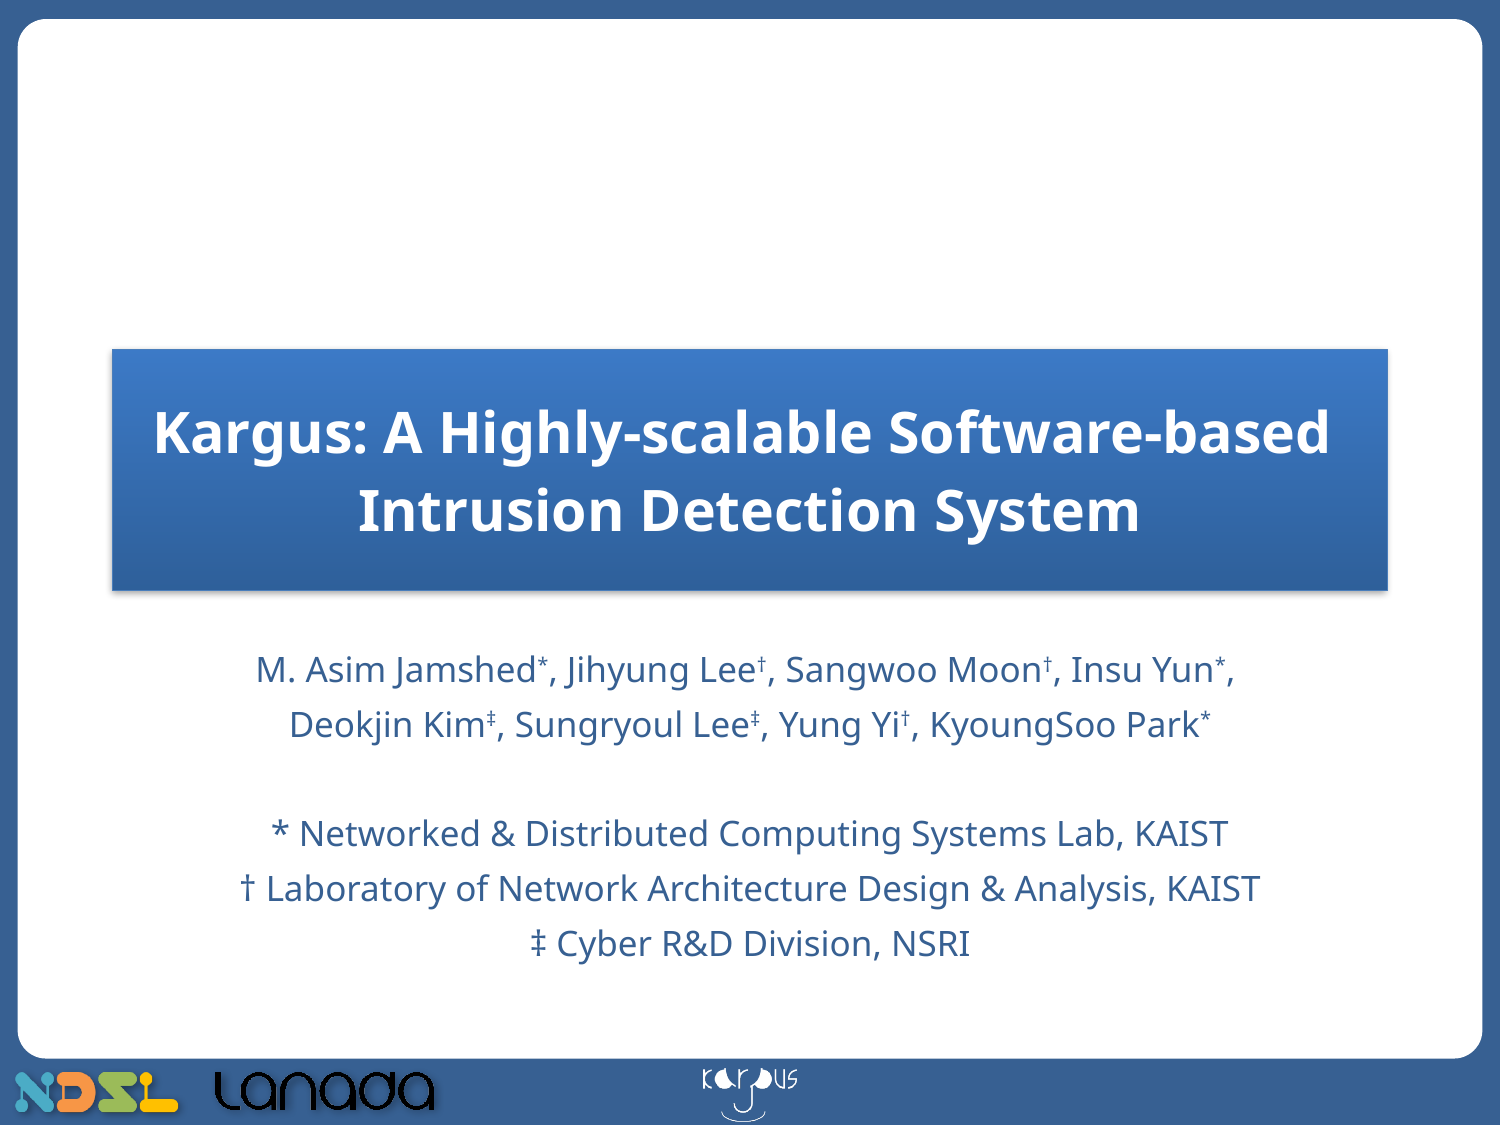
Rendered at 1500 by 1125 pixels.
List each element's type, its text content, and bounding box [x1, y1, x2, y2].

subtitle M. Asim Jamshed*, Jihyung Lee†, Sangwoo Moon†, Insu Yun*, Deokjin Kim‡, Sungryoul Lee‡, Yung Yi†, KyoungSoo Park* * Networked & Distributed Computing Systems Lab, KAIST † Laboratory of Network Architecture Design & Analysis, KAIST ‡ Cyber R&D Division, NSRI [112, 637, 1388, 975]
picture [215, 1072, 434, 1113]
picture [6, 1072, 187, 1113]
title Kargus: A Highly-scalable Software-based Intrusion Detection System [112, 349, 1388, 591]
